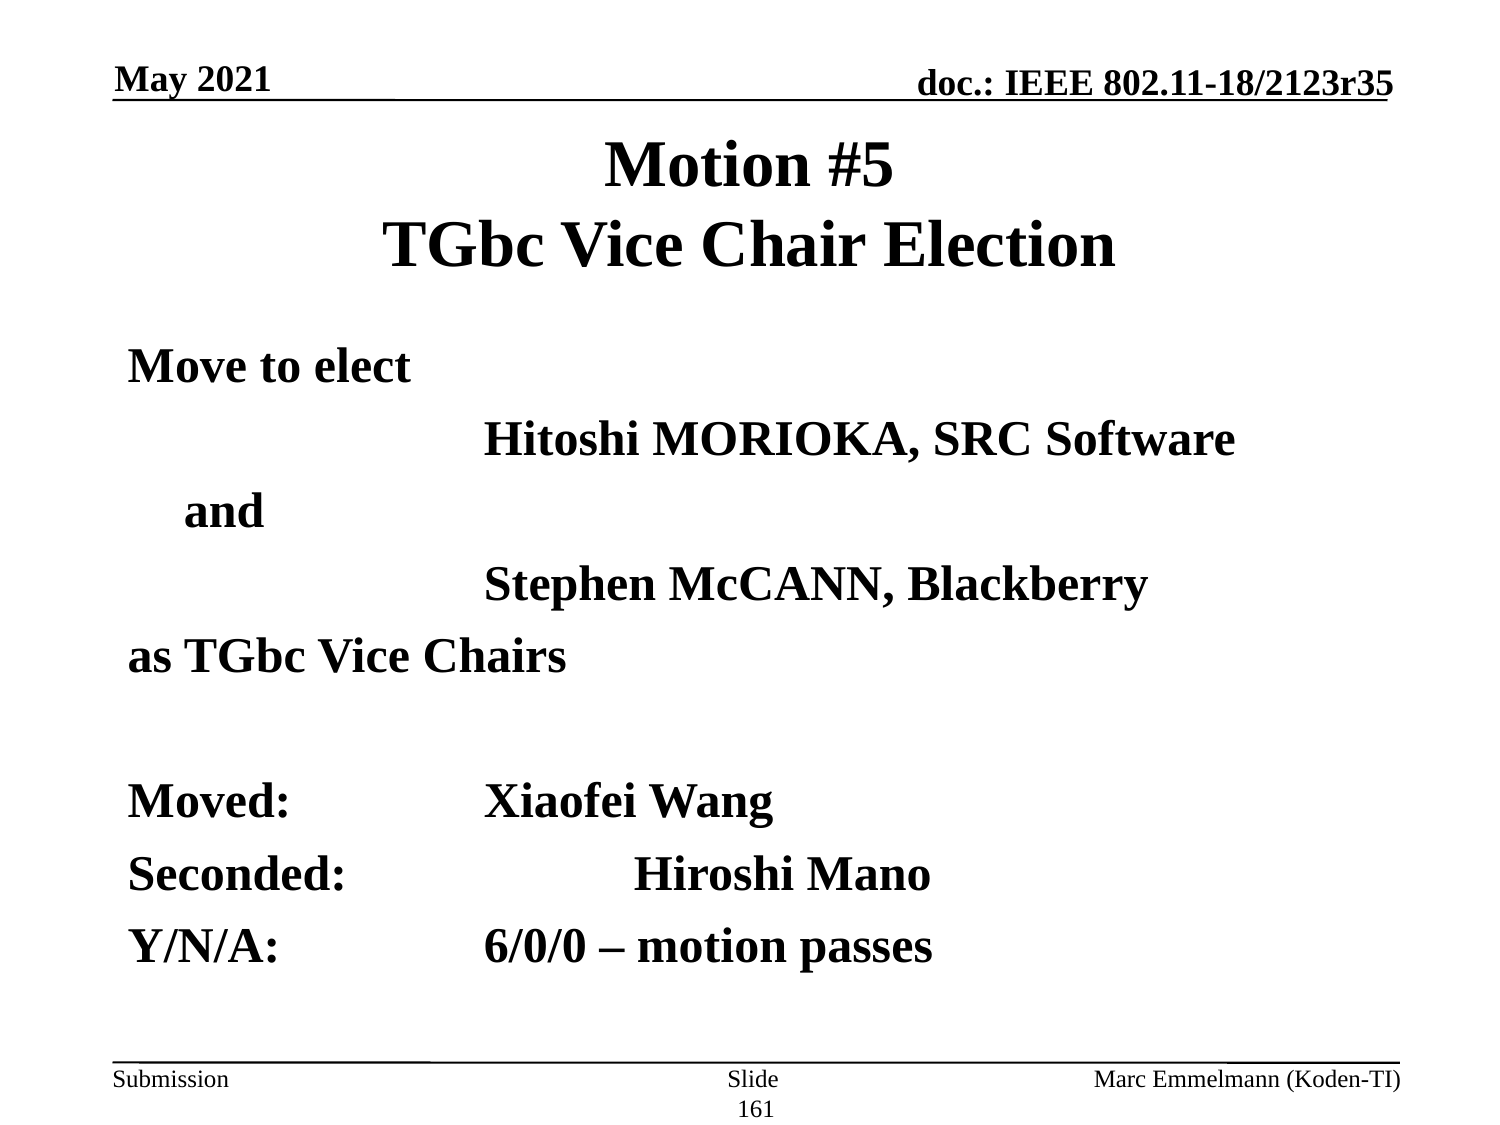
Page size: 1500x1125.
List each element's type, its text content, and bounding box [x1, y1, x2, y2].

list Move to elect Hitoshi MORIOKA, SRC Software and Stephen McCANN, Blackberry as TGbc Vice Chairs Moved: Xiaofei Wang Seconded: Hiroshi Mano Y/N/A: 6/0/0 – motion passes [112, 324, 1388, 1000]
slide_number Slide 161 [712, 1061, 800, 1123]
footer Marc Emmelmann (Koden-TI) [878, 1061, 1402, 1093]
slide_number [114, 54, 423, 100]
title Motion #5 TGbc Vice Chair Election [112, 112, 1388, 288]
